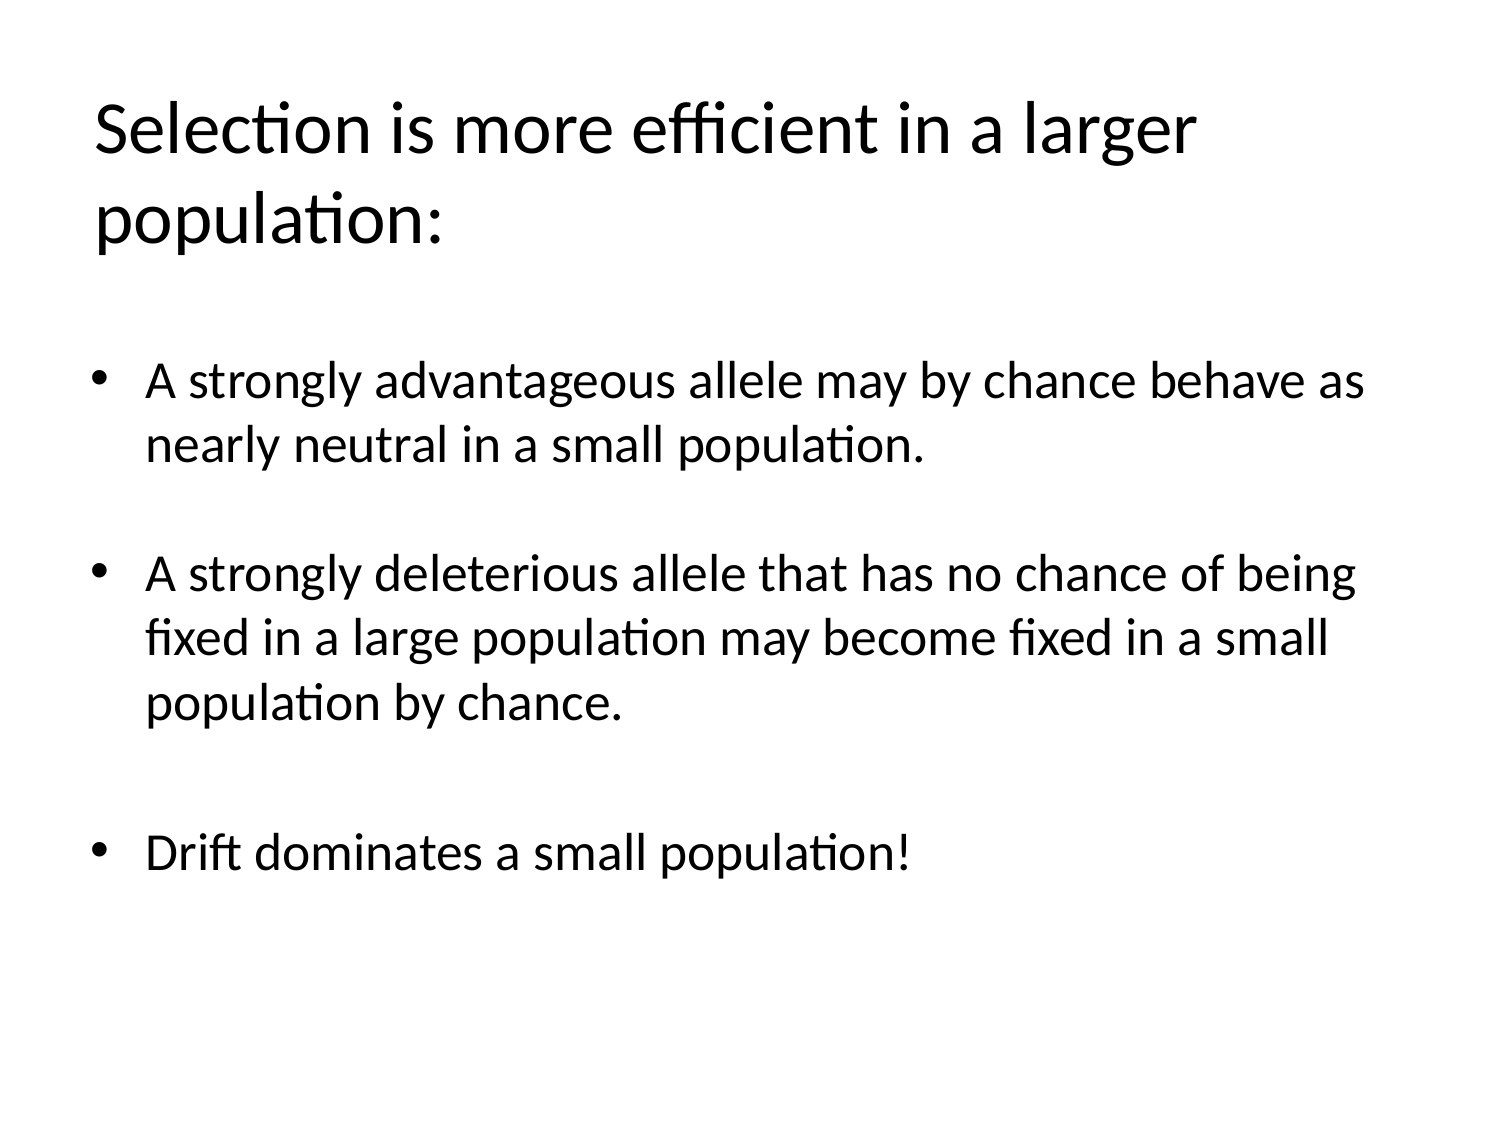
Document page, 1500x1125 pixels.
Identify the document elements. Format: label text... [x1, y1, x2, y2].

title Selection is more efficient in a larger population: [79, 74, 1430, 262]
list A strongly advantageous allele may by chance behave as nearly neutral in a small population. A strongly deleterious allele that has no chance of being fixed in a large population may become fixed in a small population by chance. Drift dominates a small population! [75, 262, 1425, 890]
